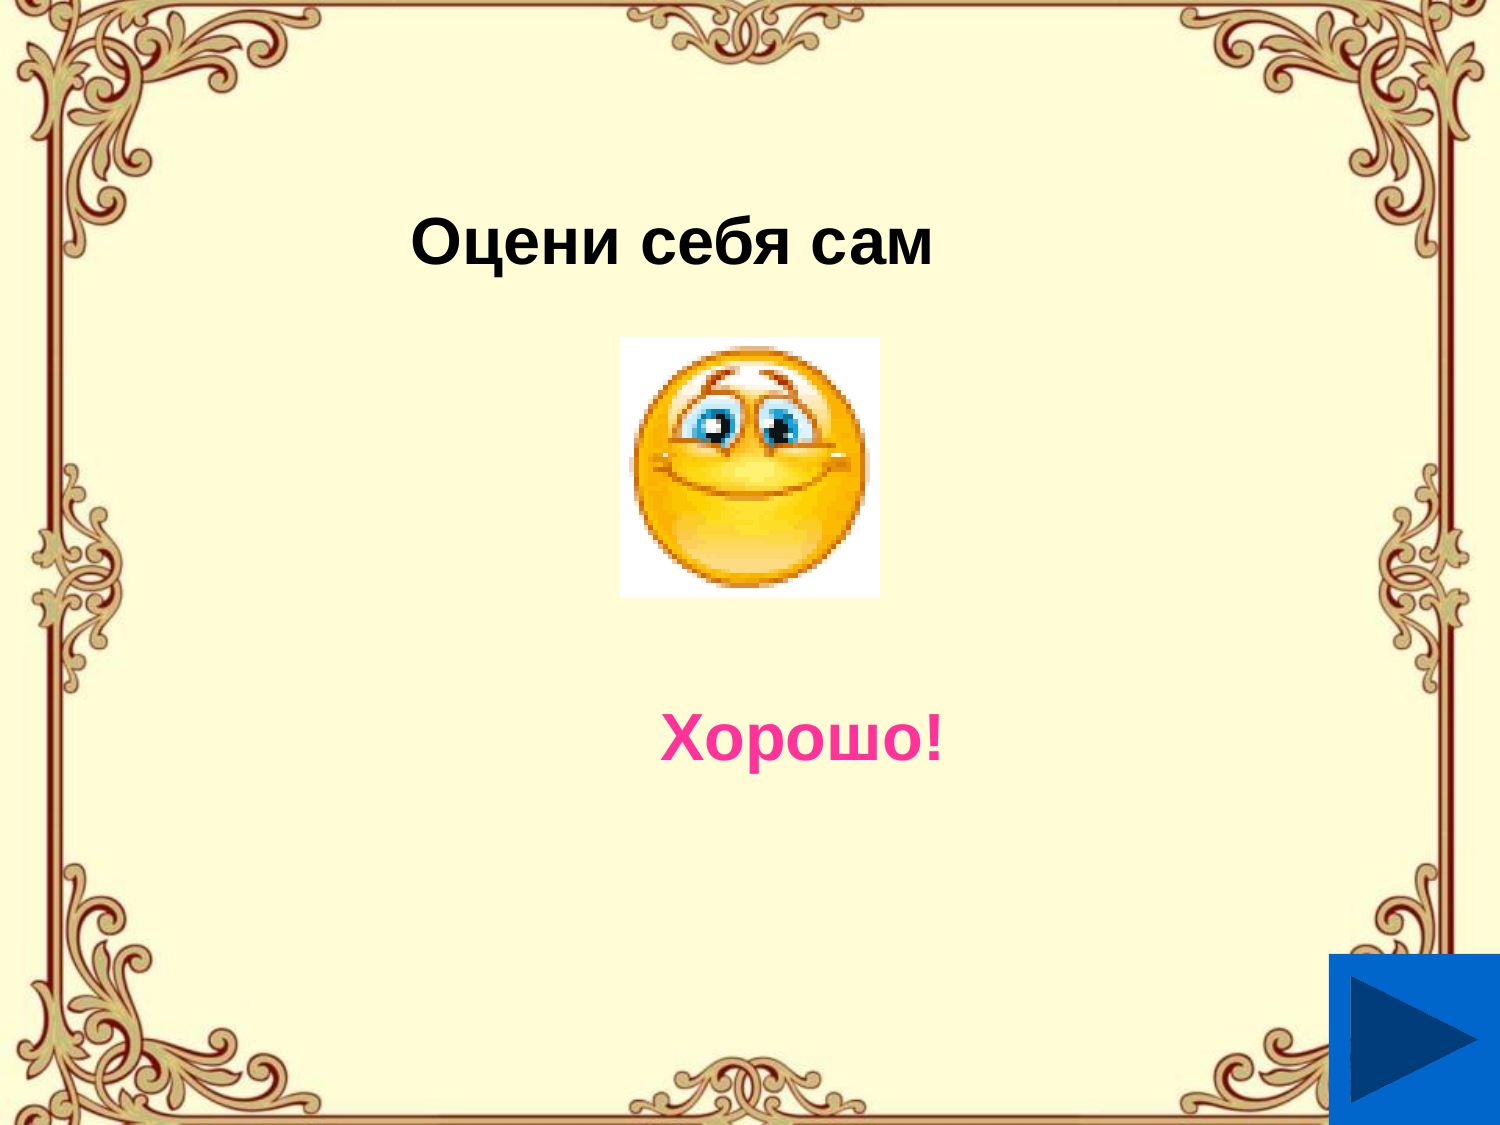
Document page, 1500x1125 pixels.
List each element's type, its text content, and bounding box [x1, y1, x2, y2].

text_box Хорошо! [265, 692, 1341, 776]
text_box [1328, 953, 1500, 1125]
picture [0, 0, 1500, 1125]
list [619, 337, 881, 599]
title Оцени себя сам [395, 196, 1471, 280]
